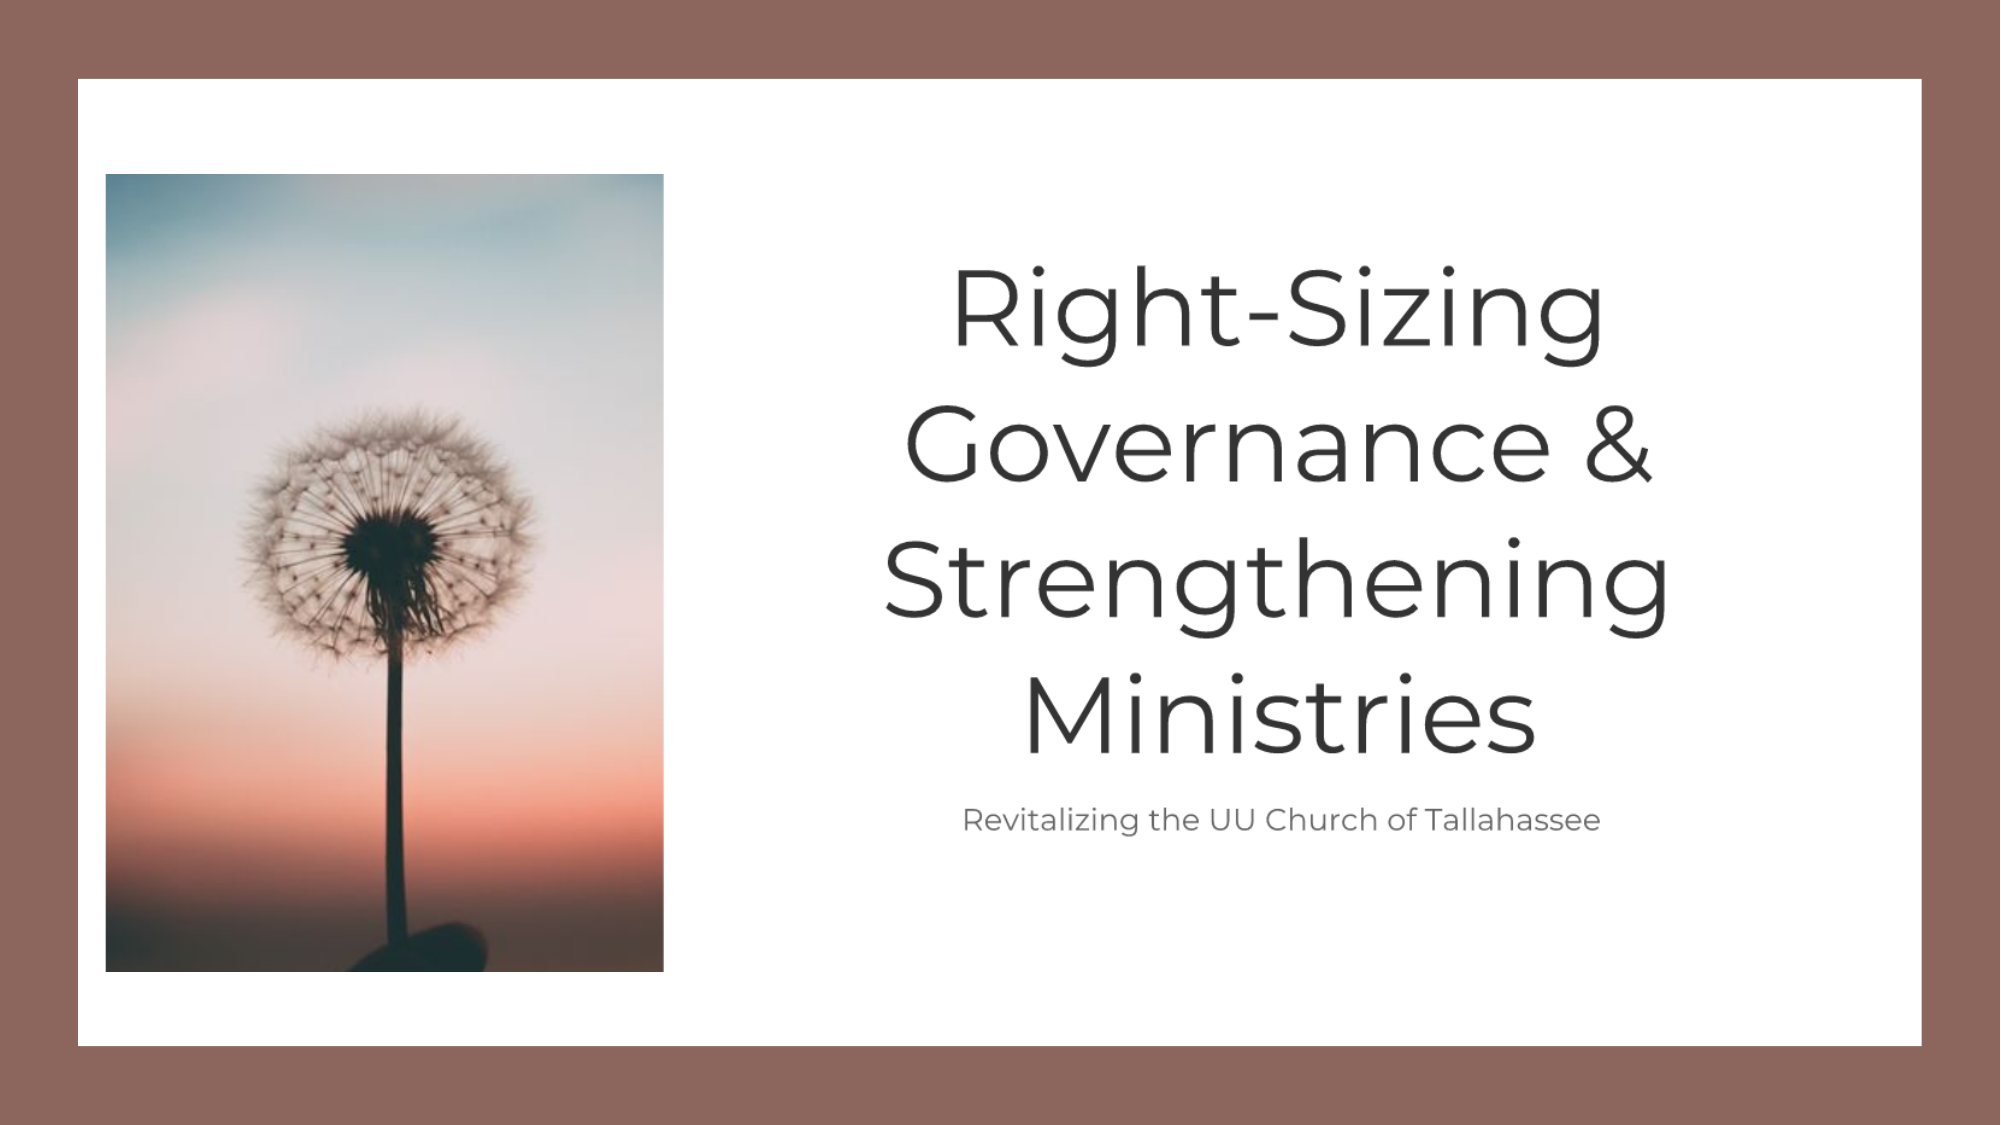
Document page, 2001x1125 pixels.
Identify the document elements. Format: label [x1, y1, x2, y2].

picture [105, 174, 1875, 972]
text_box [77, 78, 1923, 1047]
text_box [0, 0, 2000, 1125]
